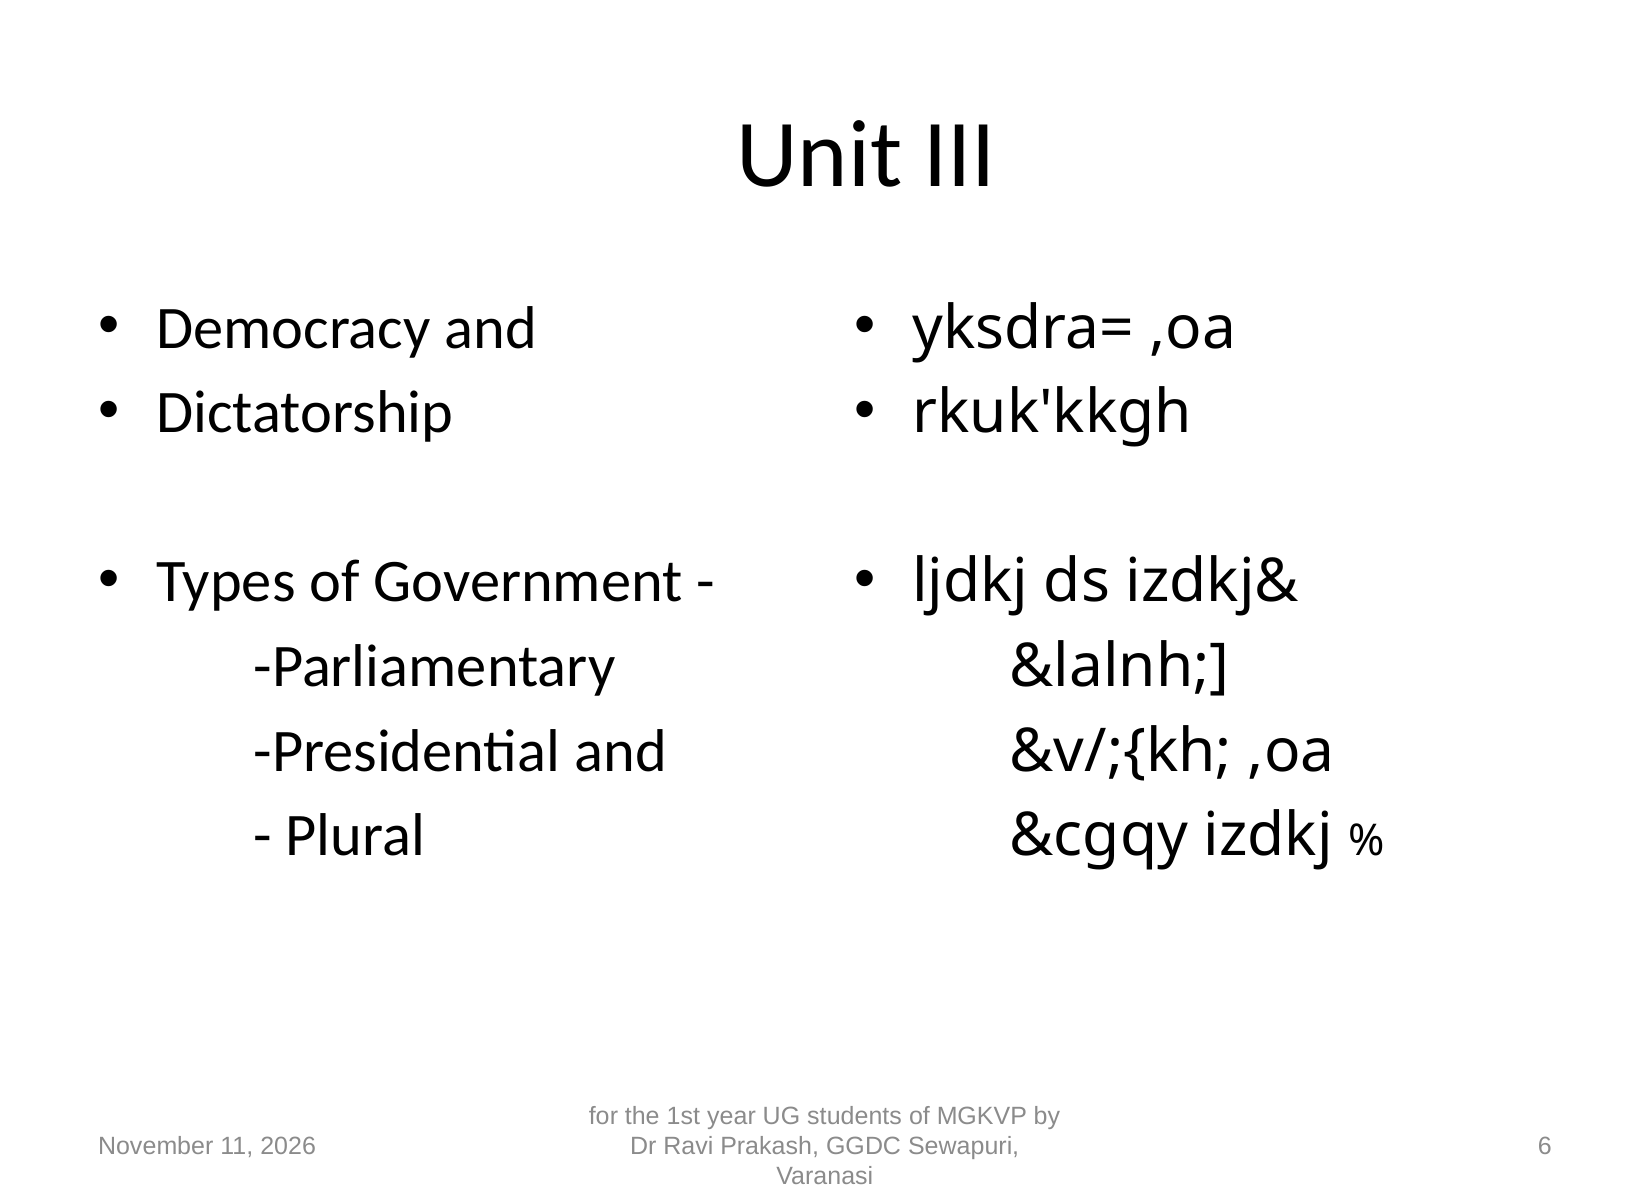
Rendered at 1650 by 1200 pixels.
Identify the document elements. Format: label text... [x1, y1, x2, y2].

list yksdra= ,oa rkuk'kkgh ljdkj ds izdkj& &lalnh;] &v/;{kh; ,oa &cgqy izdkj % [838, 279, 1568, 1073]
footer for the 1st year UG students of MGKVP by Dr Ravi Prakash, GGDC Sewapuri, Varanasi [563, 1112, 1087, 1177]
slide_number 6 [1182, 1112, 1568, 1177]
list Democracy and Dictatorship Types of Government - -Parliamentary -Presidential and - Plural [82, 279, 812, 1073]
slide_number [82, 1112, 468, 1177]
title Unit III [82, 47, 1568, 249]
